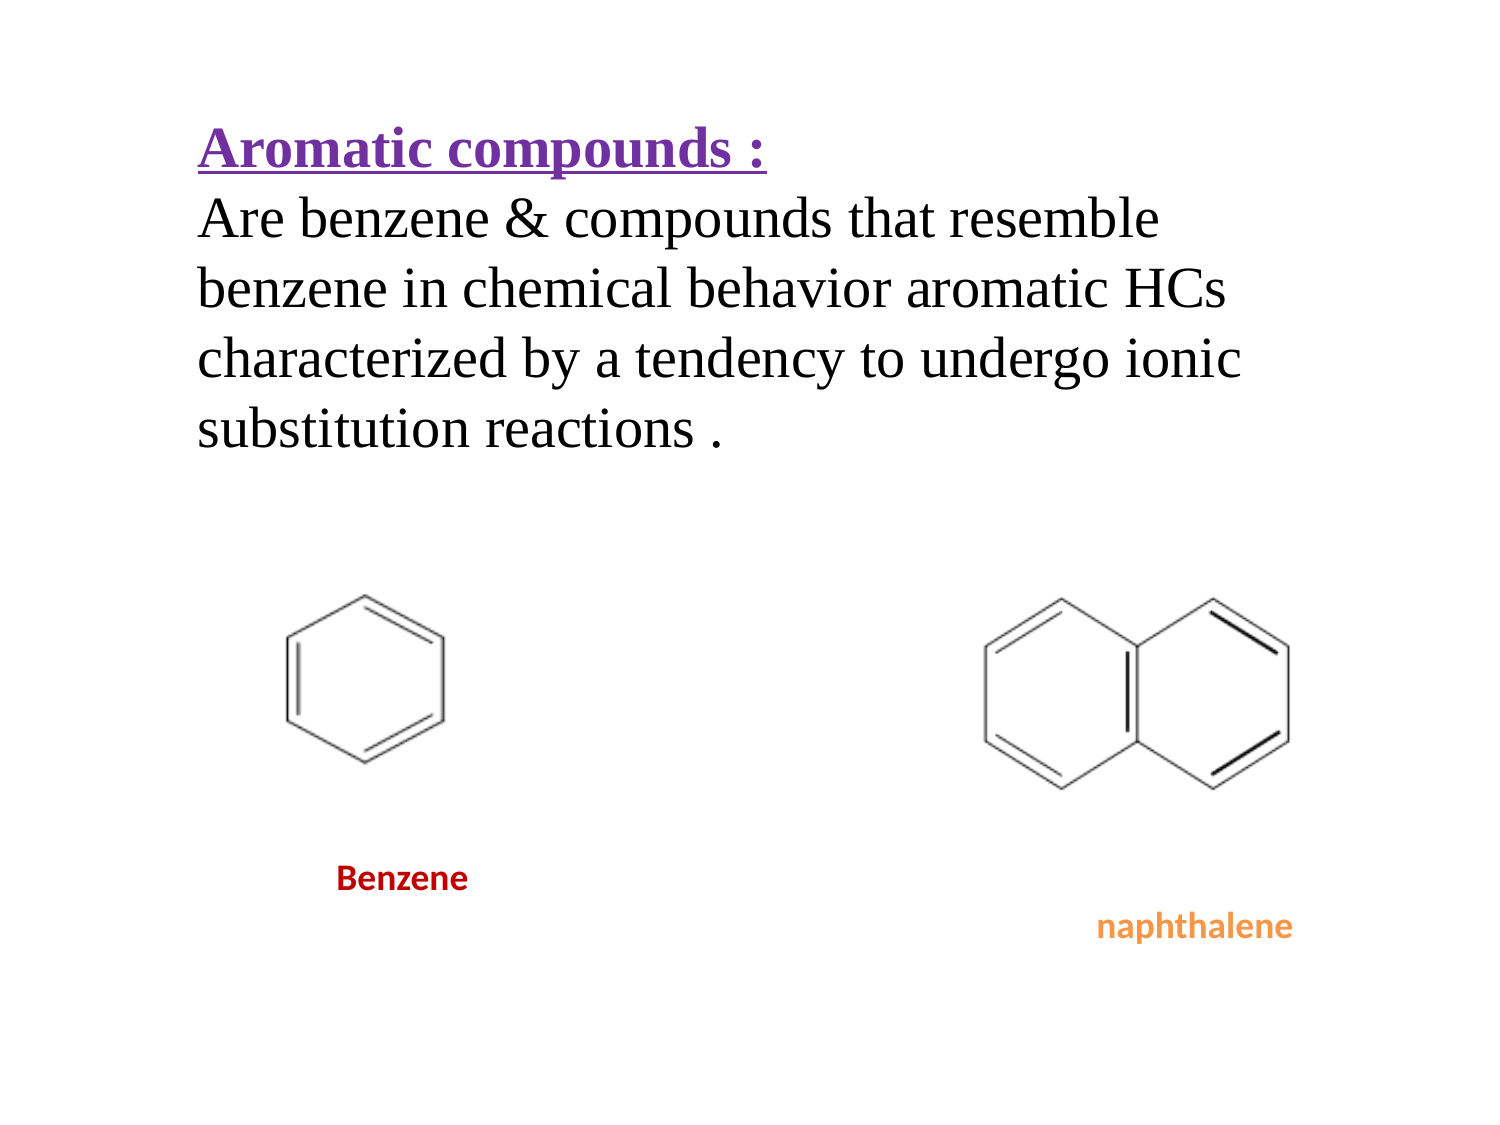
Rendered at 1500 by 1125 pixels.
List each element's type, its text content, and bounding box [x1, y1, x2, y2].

picture [277, 585, 459, 774]
text_box Benzene [277, 845, 528, 906]
text_box naphthalene [1081, 893, 1309, 953]
picture [974, 585, 1300, 799]
text_box Aromatic compounds : Are benzene & compounds that resemble benzene in chemical behavior aromatic HCs characterized by a tendency to undergo ionic substitution reactions . [182, 101, 1341, 467]
